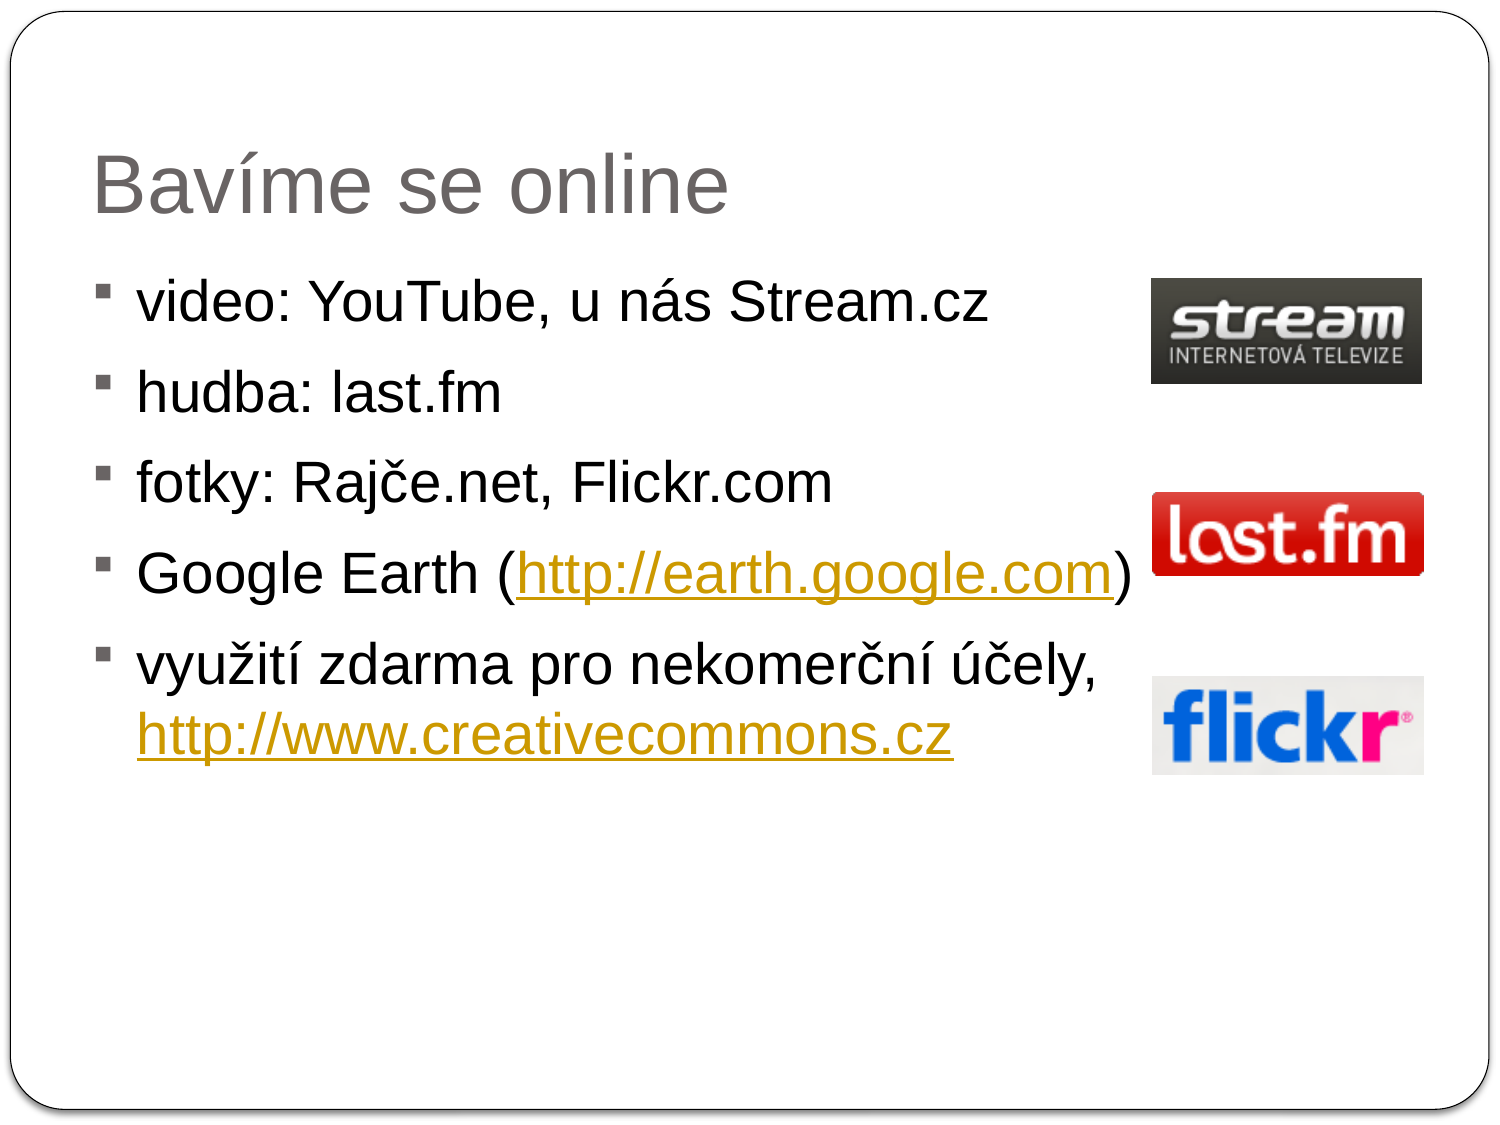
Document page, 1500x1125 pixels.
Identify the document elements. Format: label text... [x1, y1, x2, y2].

picture [1151, 278, 1423, 384]
title Bavíme se online [76, 37, 1424, 245]
picture [1152, 676, 1424, 776]
list video: YouTube, u nás Stream.cz hudba: last.fm fotky: Rajče.net, Flickr.com Google Earth (http://earth.google.com) využití zdarma pro nekomerční účely,http://www.creativecommons.cz [76, 255, 1199, 1049]
picture [1152, 491, 1424, 577]
